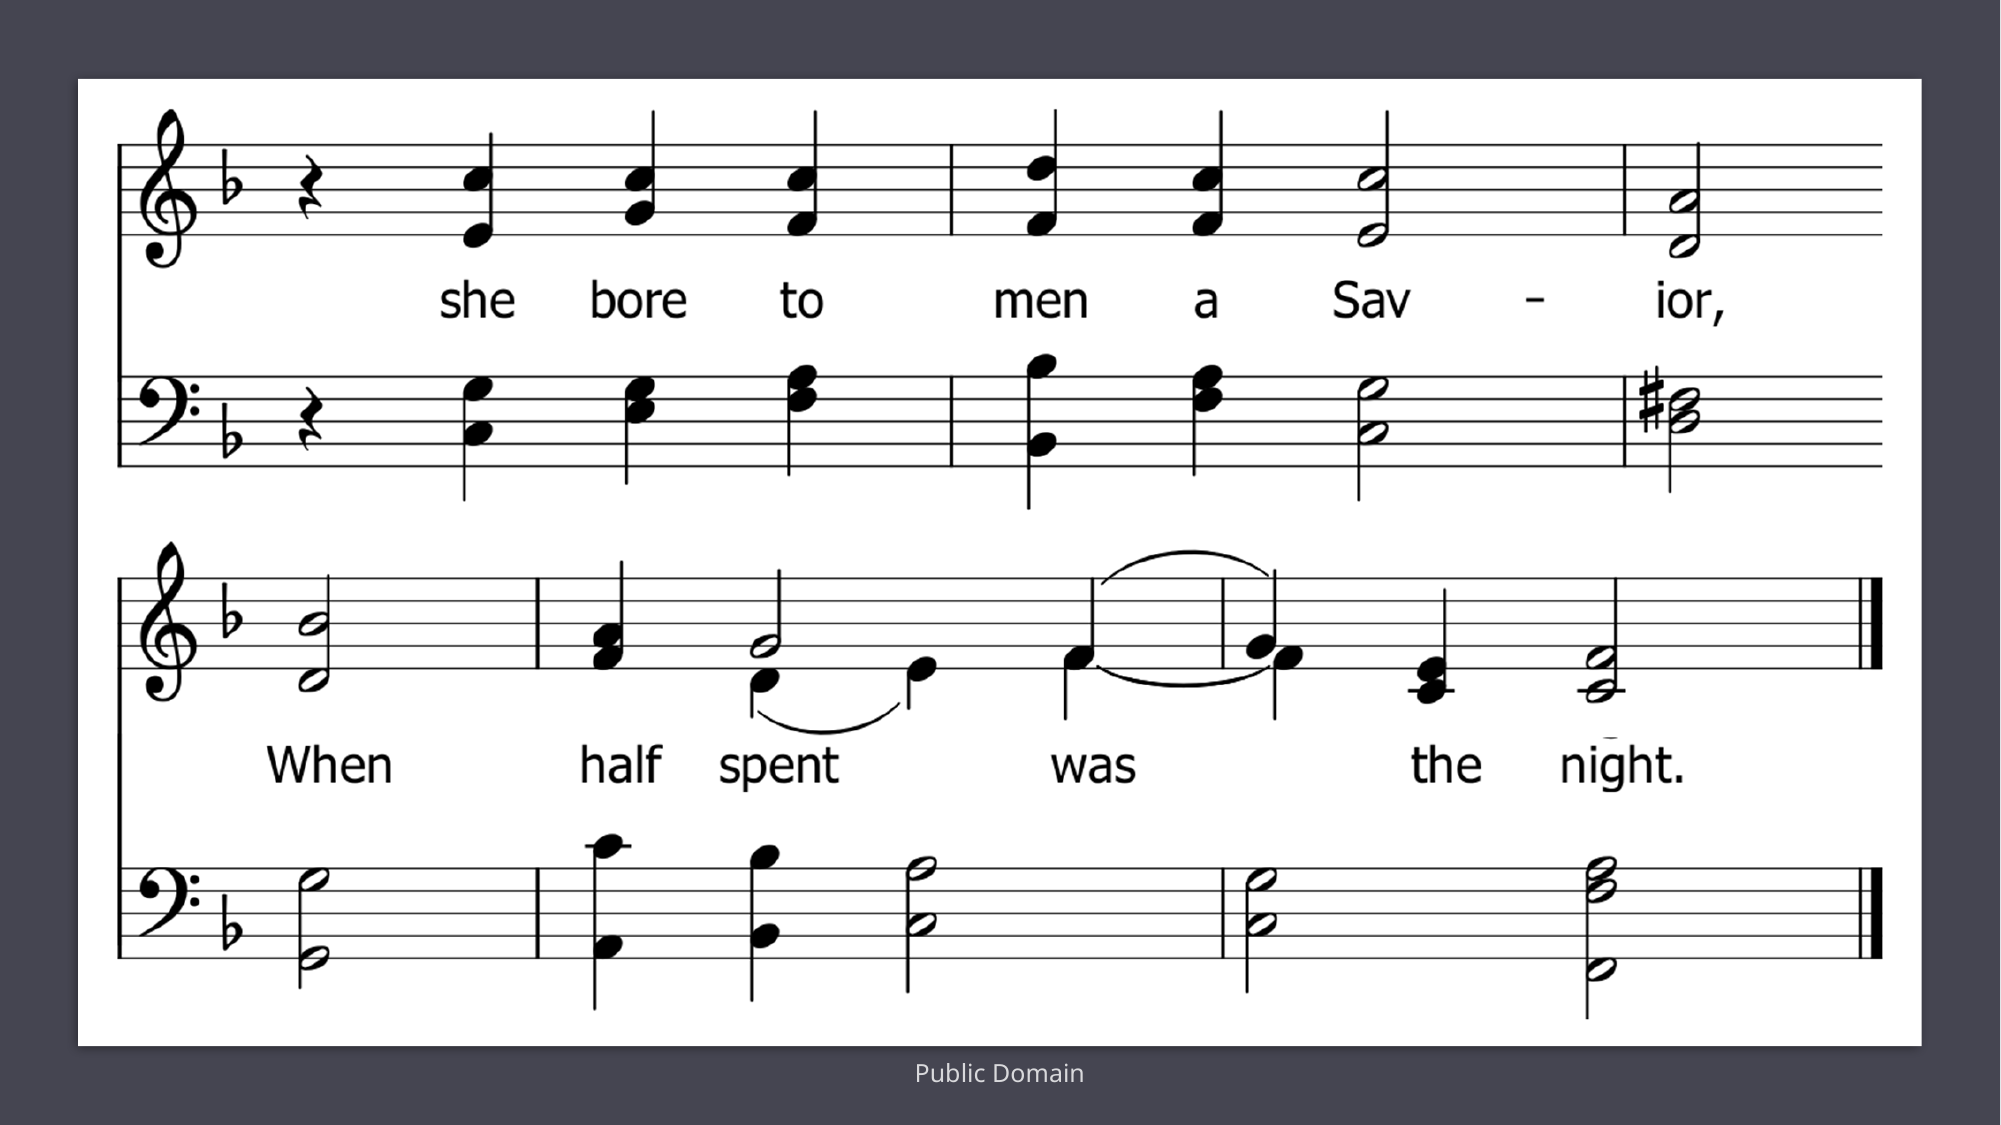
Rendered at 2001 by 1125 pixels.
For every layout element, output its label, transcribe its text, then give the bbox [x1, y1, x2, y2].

picture [116, 105, 1883, 1020]
text_box [0, 0, 2000, 1125]
text_box [77, 78, 1923, 1047]
footer Public Domain [662, 1042, 1338, 1103]
